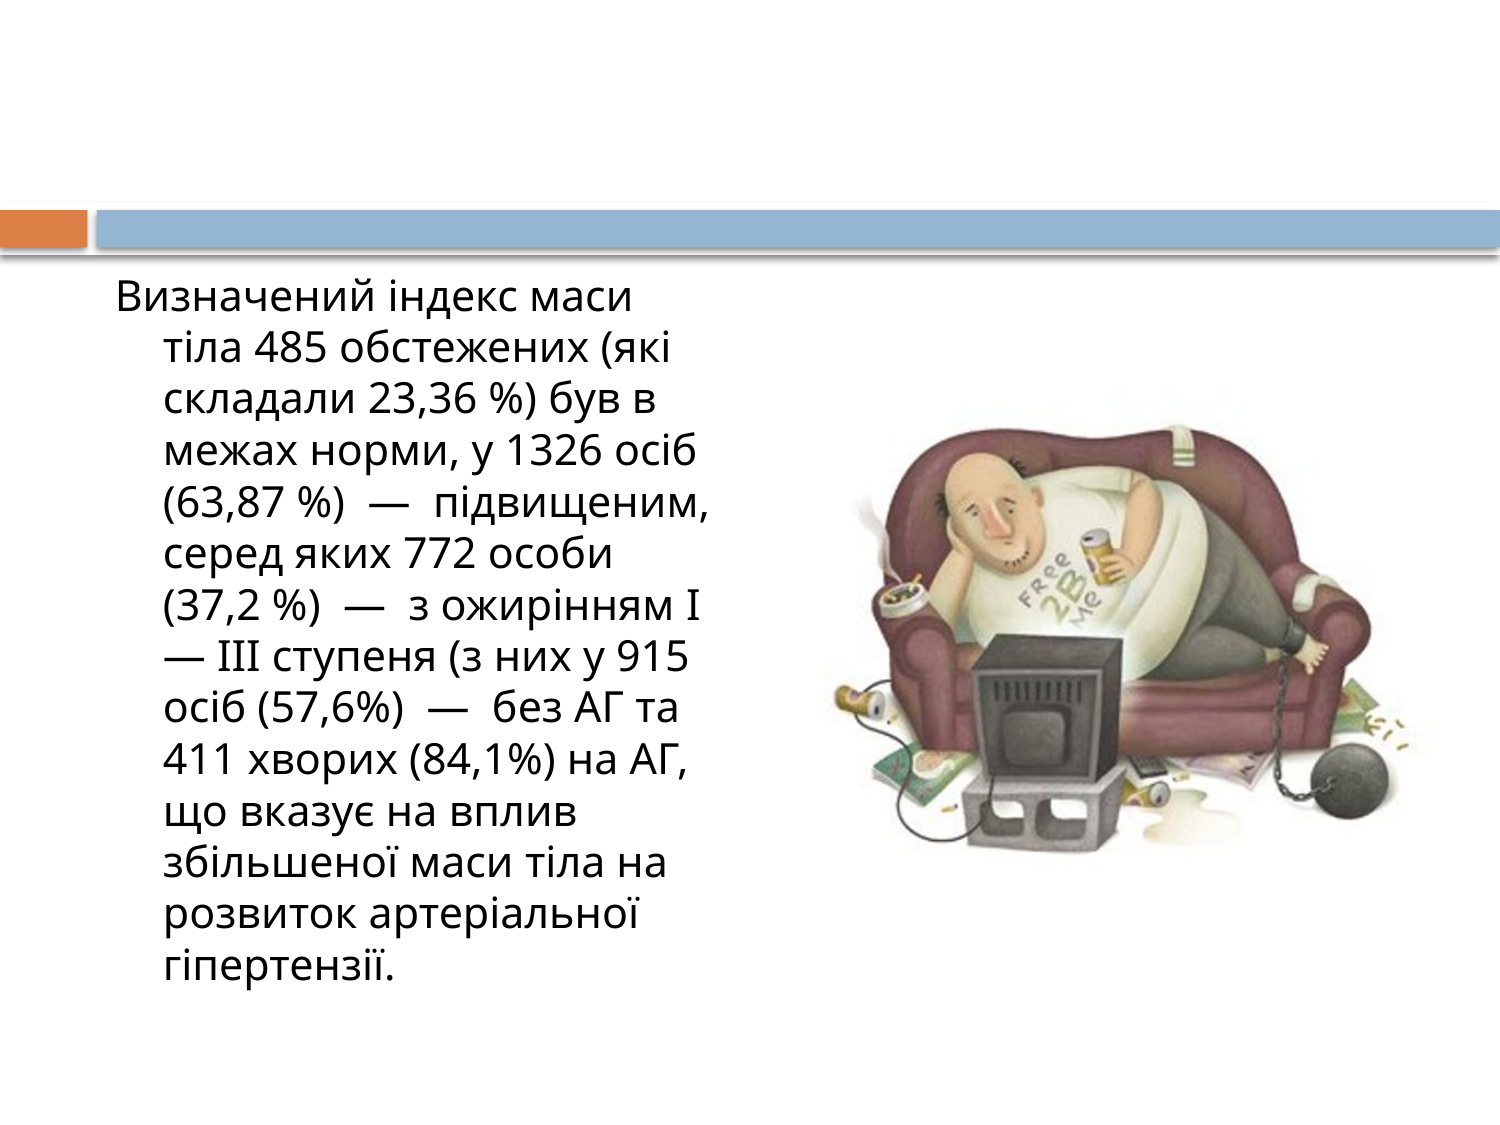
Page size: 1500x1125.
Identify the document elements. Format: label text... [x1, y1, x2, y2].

list Визначений індекс маси тіла 485 обстежених (які складали 23,36 %) був в межах норми, у 1326 осіб (63,87 %) — підвищеним, серед яких 772 особи (37,2 %) — з ожирінням I — III ступеня (з них у 915 осіб (57,6%) — без АГ та 411 хворих (84,1%) на АГ, що вказує на вплив збільшеної маси тіла на розвиток артеріальної гіпертензії. [99, 260, 738, 1011]
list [794, 373, 1433, 898]
